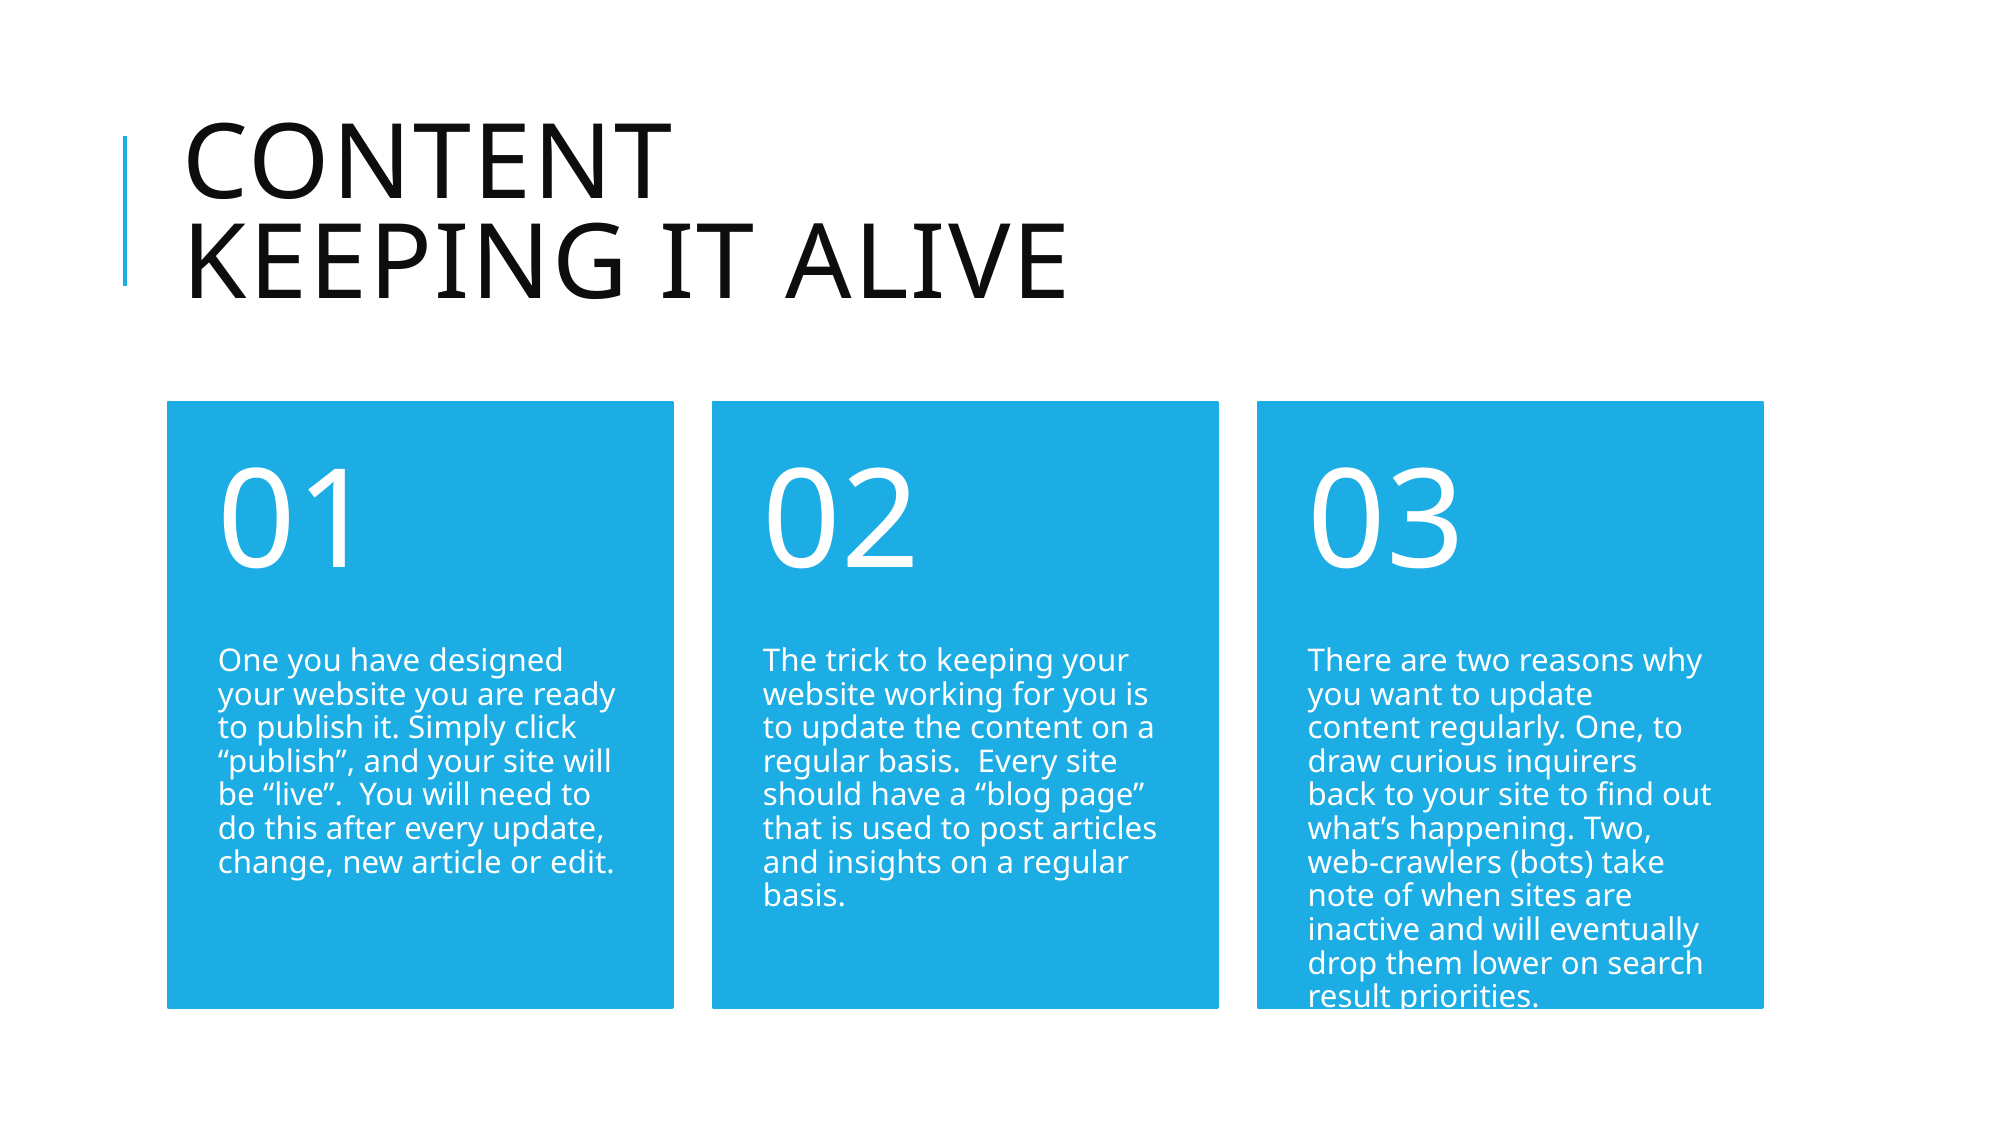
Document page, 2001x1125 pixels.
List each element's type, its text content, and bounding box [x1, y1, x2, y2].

title Content keeping it alive [168, 96, 1763, 342]
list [167, 374, 1763, 1036]
